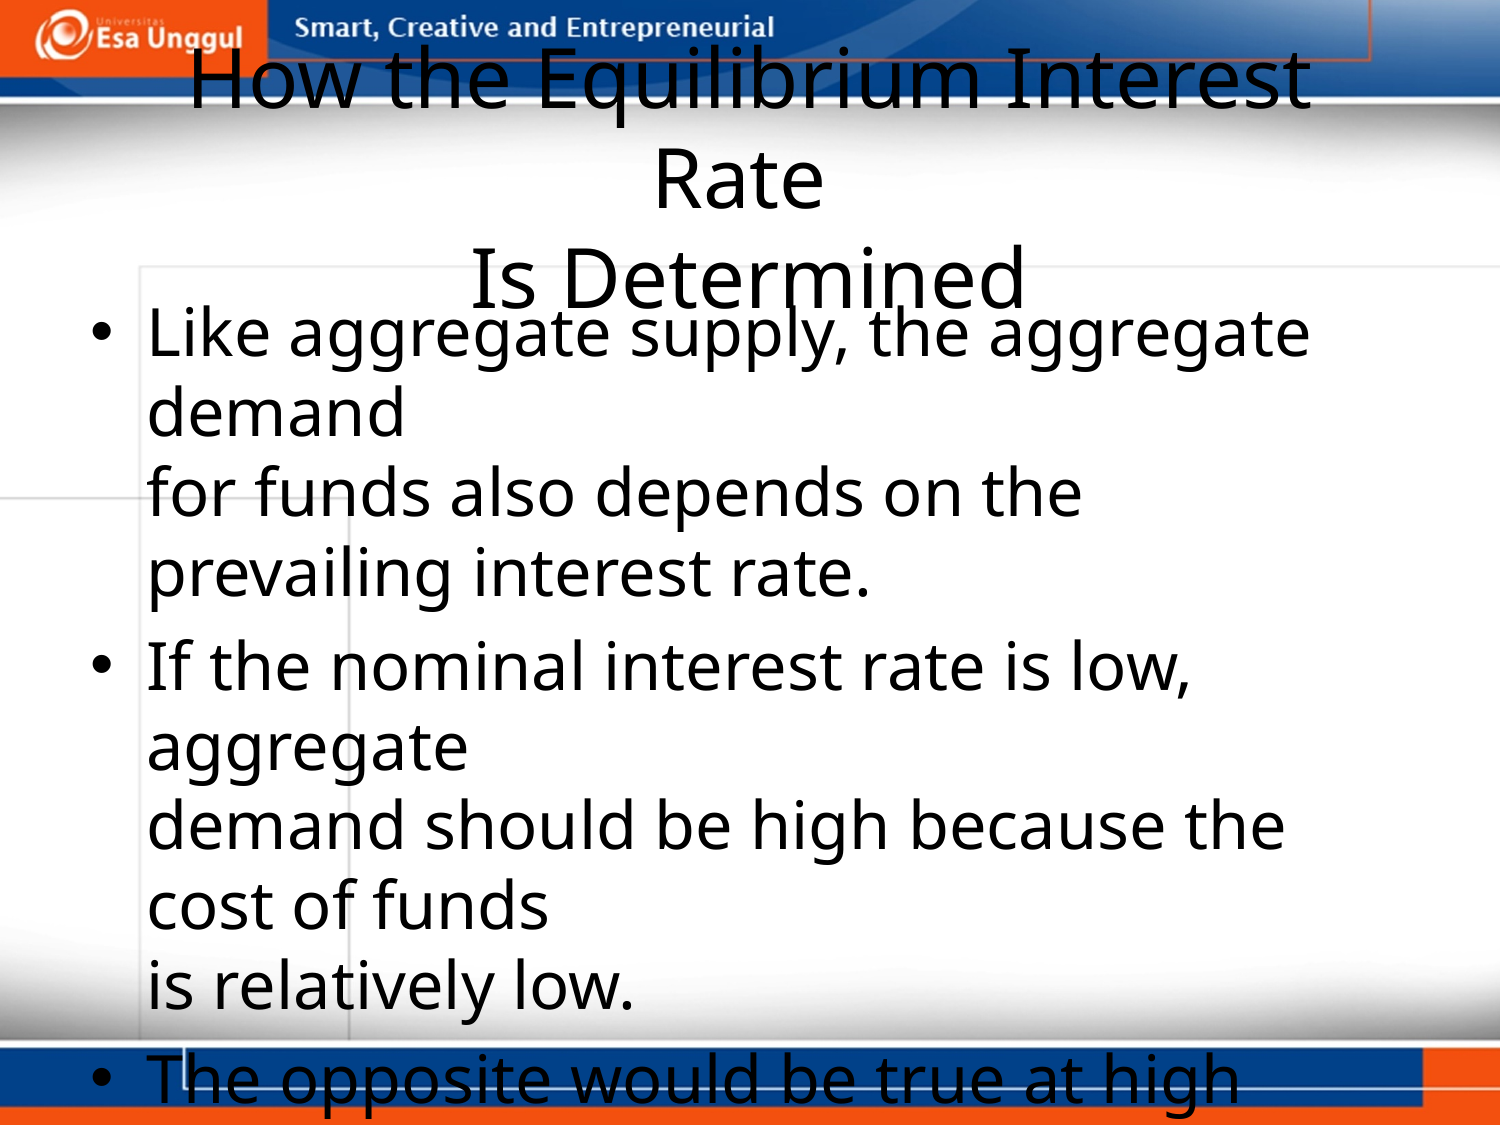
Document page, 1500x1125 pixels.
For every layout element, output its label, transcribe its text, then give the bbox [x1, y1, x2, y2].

list Like aggregate supply, the aggregate demand for funds also depends on the prevailing interest rate. If the nominal interest rate is low, aggregate demand should be high because the cost of funds is relatively low. The opposite would be true at high interest rates. The combined effect of aggregate supply and demand is demonstrated in Figure 4.2 on the following slide. [75, 282, 1425, 1025]
picture [0, 0, 1500, 1125]
title How the Equilibrium Interest Rate Is Determined [75, 99, 1425, 250]
